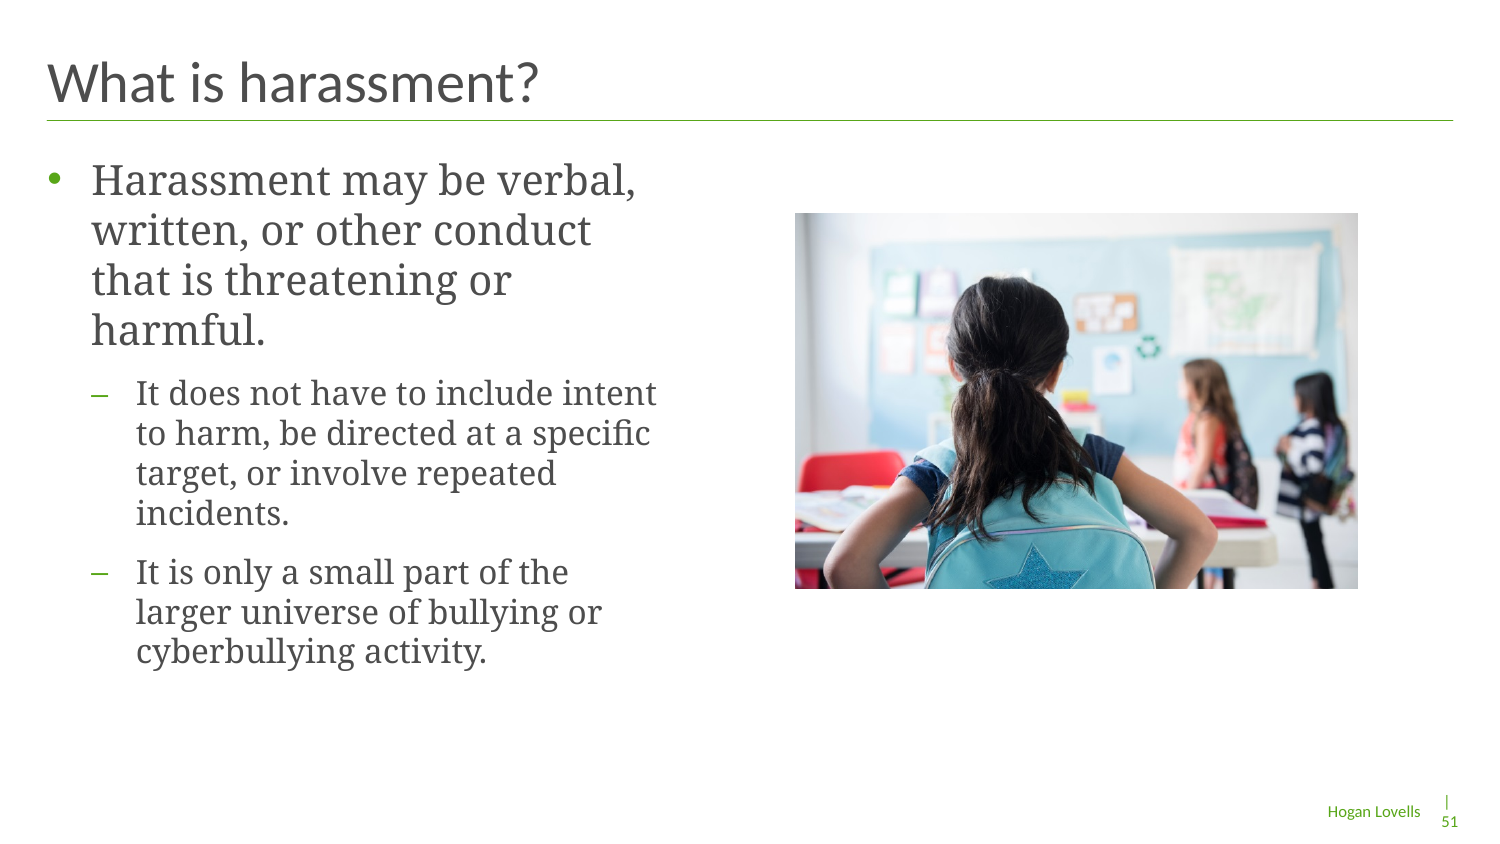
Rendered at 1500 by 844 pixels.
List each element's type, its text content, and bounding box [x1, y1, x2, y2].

slide_number | 51 [1426, 793, 1474, 829]
title What is harassment? [46, 46, 1454, 121]
list Harassment may be verbal, written, or other conduct that is threatening or harmful. It does not have to include intent to harm, be directed at a specific target, or involve repeated incidents. It is only a small part of the larger universe of bullying or cyberbullying activity. [46, 147, 674, 795]
picture [795, 213, 1359, 590]
footer Hogan Lovells [945, 793, 1421, 829]
